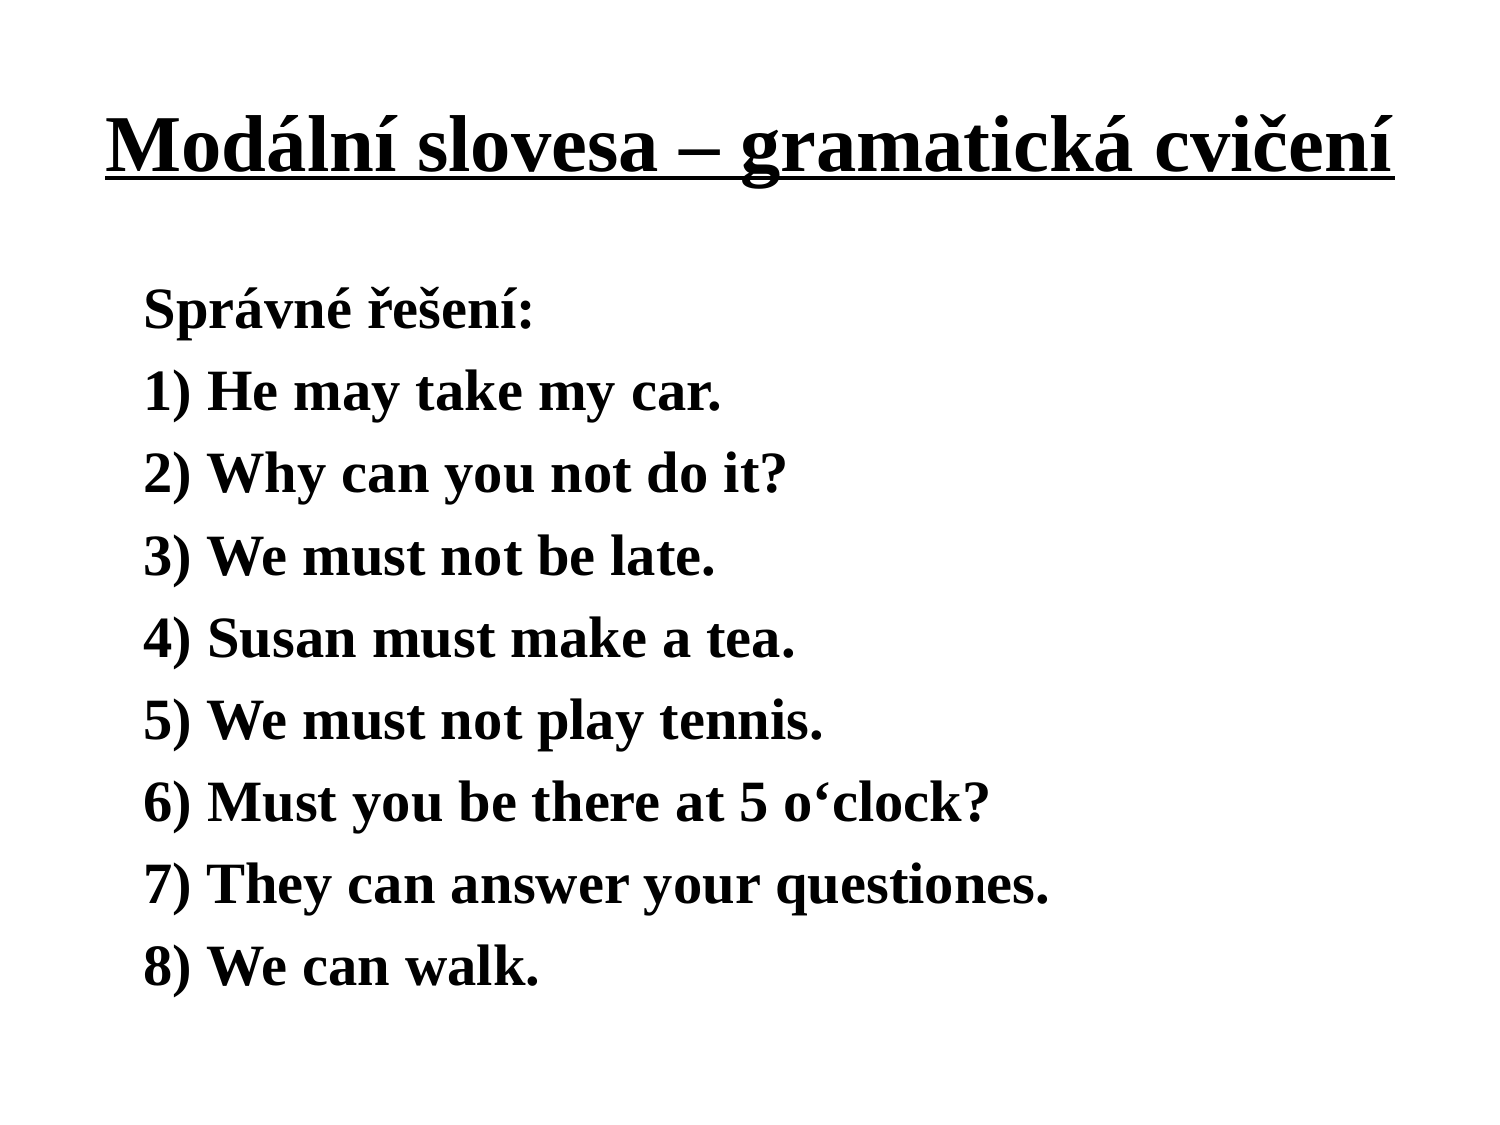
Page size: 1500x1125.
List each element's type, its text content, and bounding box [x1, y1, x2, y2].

title Modální slovesa – gramatická cvičení [75, 45, 1425, 233]
list Správné řešení: 1) He may take my car. 2) Why can you not do it? 3) We must not be late. 4) Susan must make a tea. 5) We must not play tennis. 6) Must you be there at 5 o‘clock? 7) They can answer your questiones. 8) We can walk. [75, 262, 1425, 1005]
